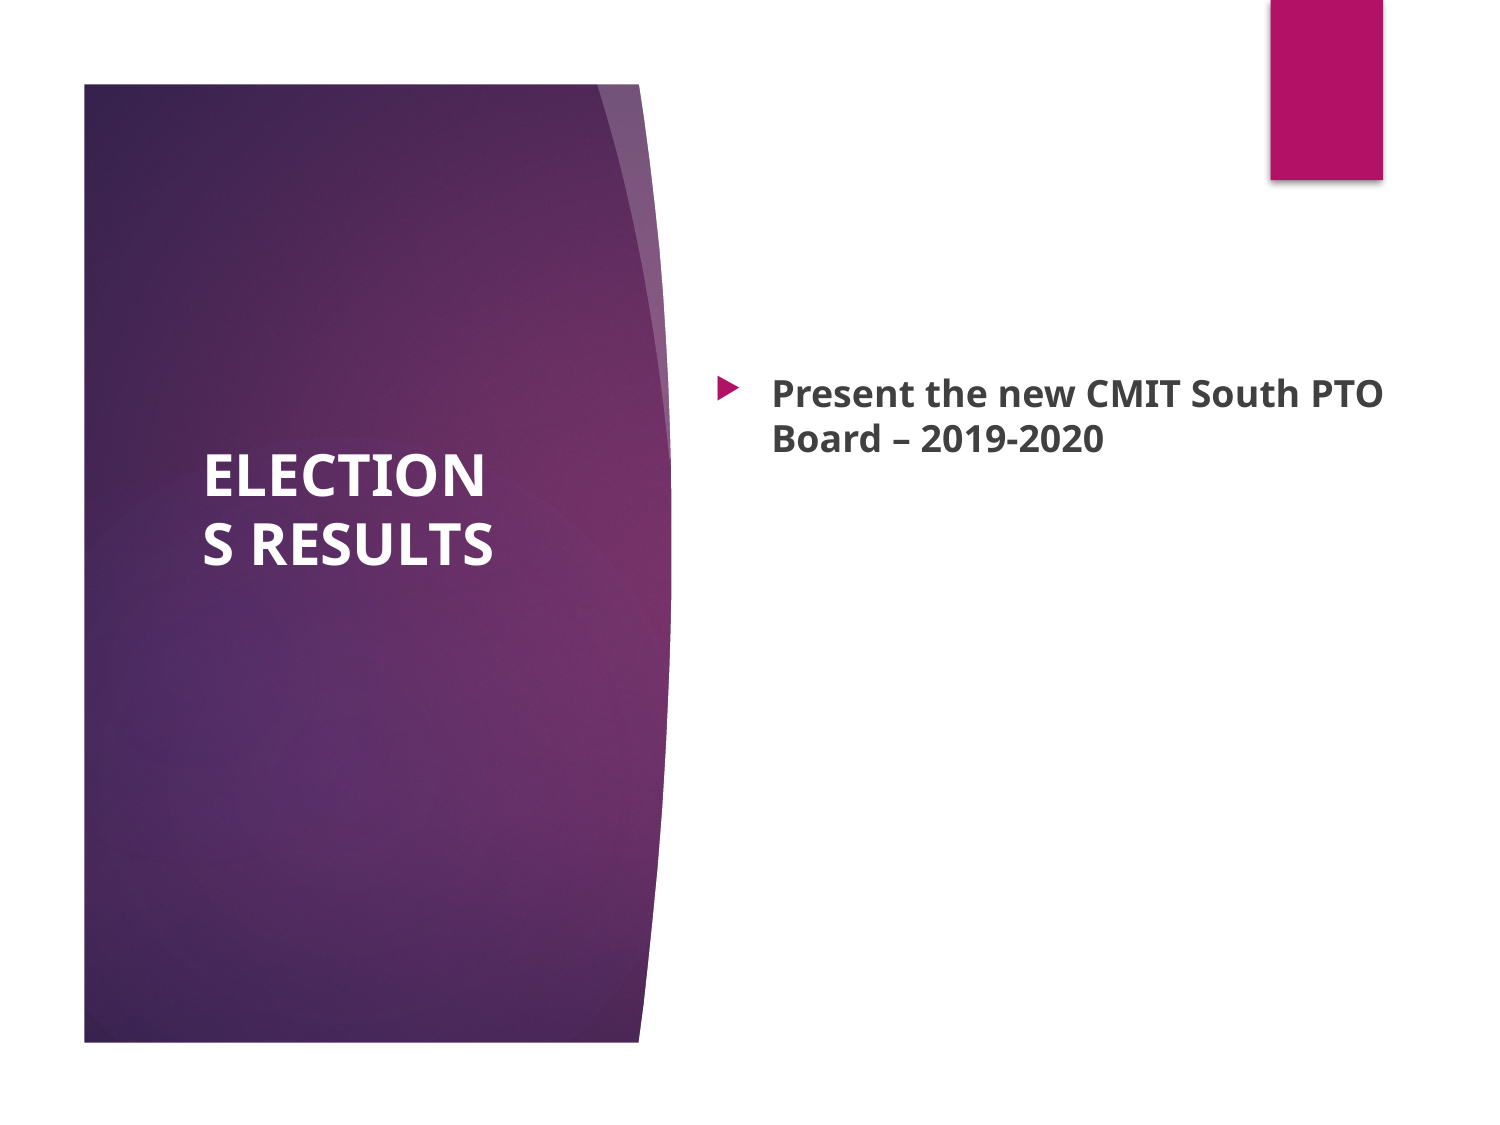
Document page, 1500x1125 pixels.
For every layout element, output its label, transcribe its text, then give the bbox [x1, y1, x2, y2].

list Present the new CMIT South PTO Board – 2019-2020 [699, 362, 1450, 800]
title ELECTIONS RESULTS [187, 262, 532, 775]
